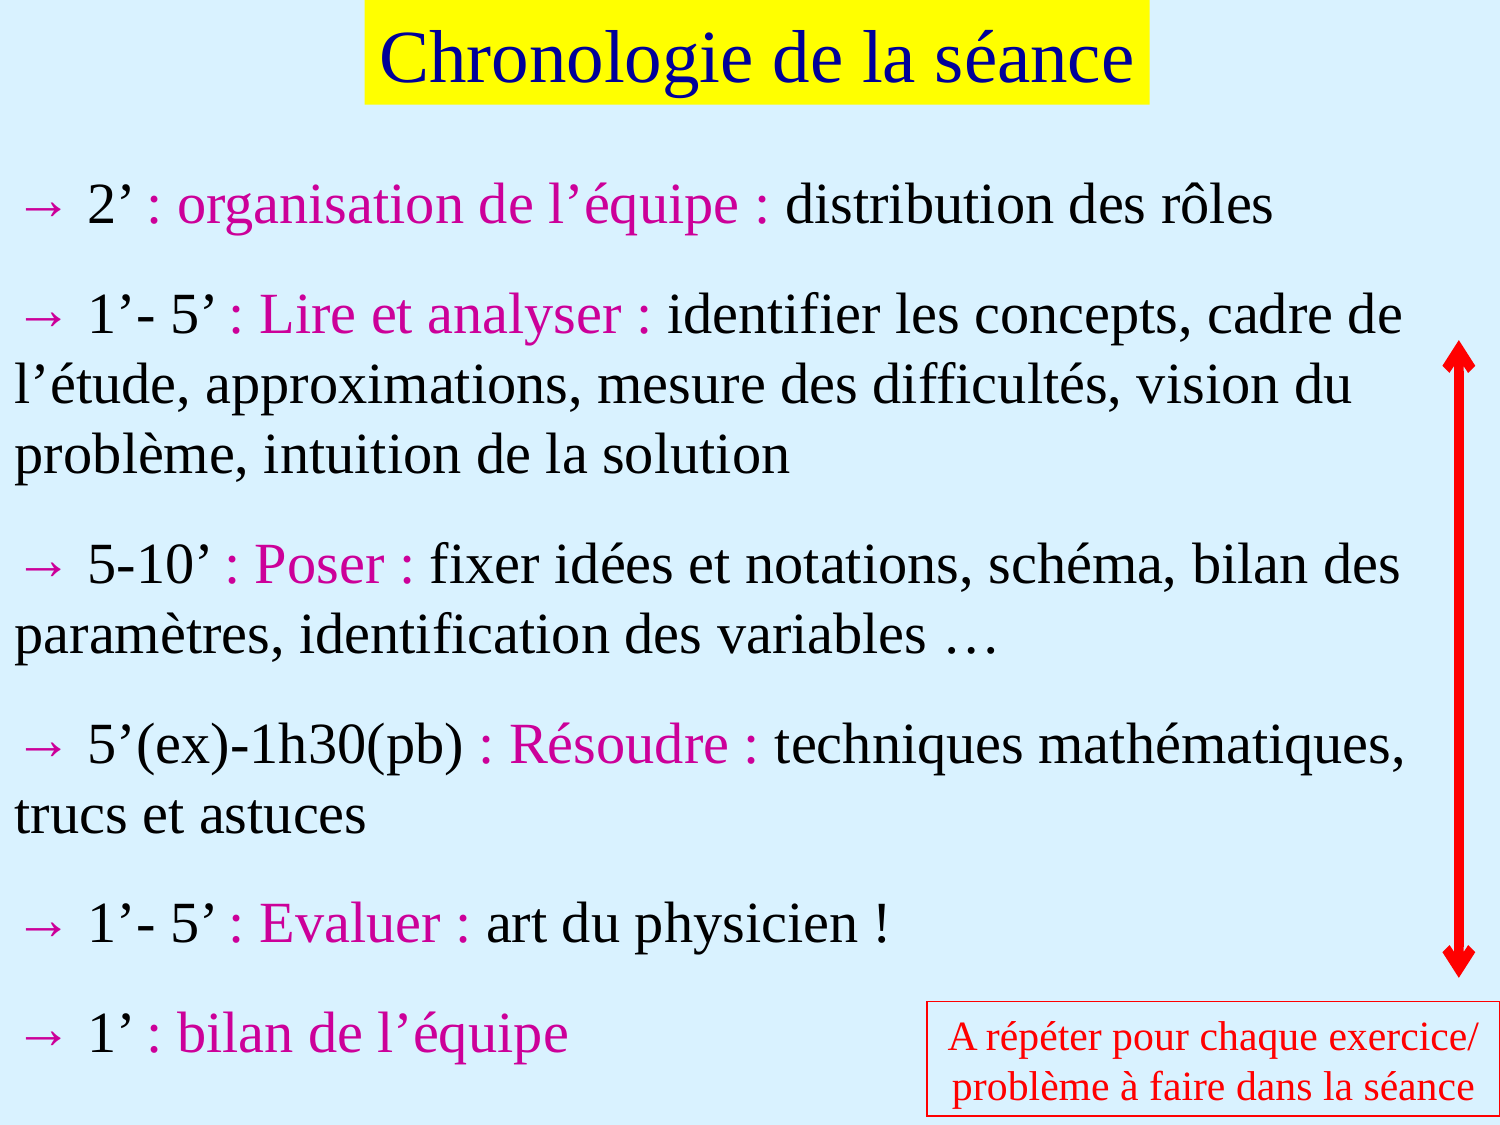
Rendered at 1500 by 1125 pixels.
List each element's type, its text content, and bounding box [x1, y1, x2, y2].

text_box A répéter pour chaque exercice/ problème à faire dans la séance [927, 1001, 1500, 1117]
text_box 2’ : organisation de l’équipe : distribution des rôles 1’- 5’ : Lire et analyser : identifier les concepts, cadre de l’étude, approximations, mesure des difficultés, vision du problème, intuition de la solution 5-10’ : Poser : fixer idées et notations, schéma, bilan des paramètres, identification des variables … 5’(ex)-1h30(pb) : Résoudre : techniques mathématiques, trucs et astuces 1’- 5’ : Evaluer : art du physicien ! 1’ : bilan de l’équipe [0, 157, 1500, 1072]
text_box Chronologie de la séance [364, 0, 1150, 105]
